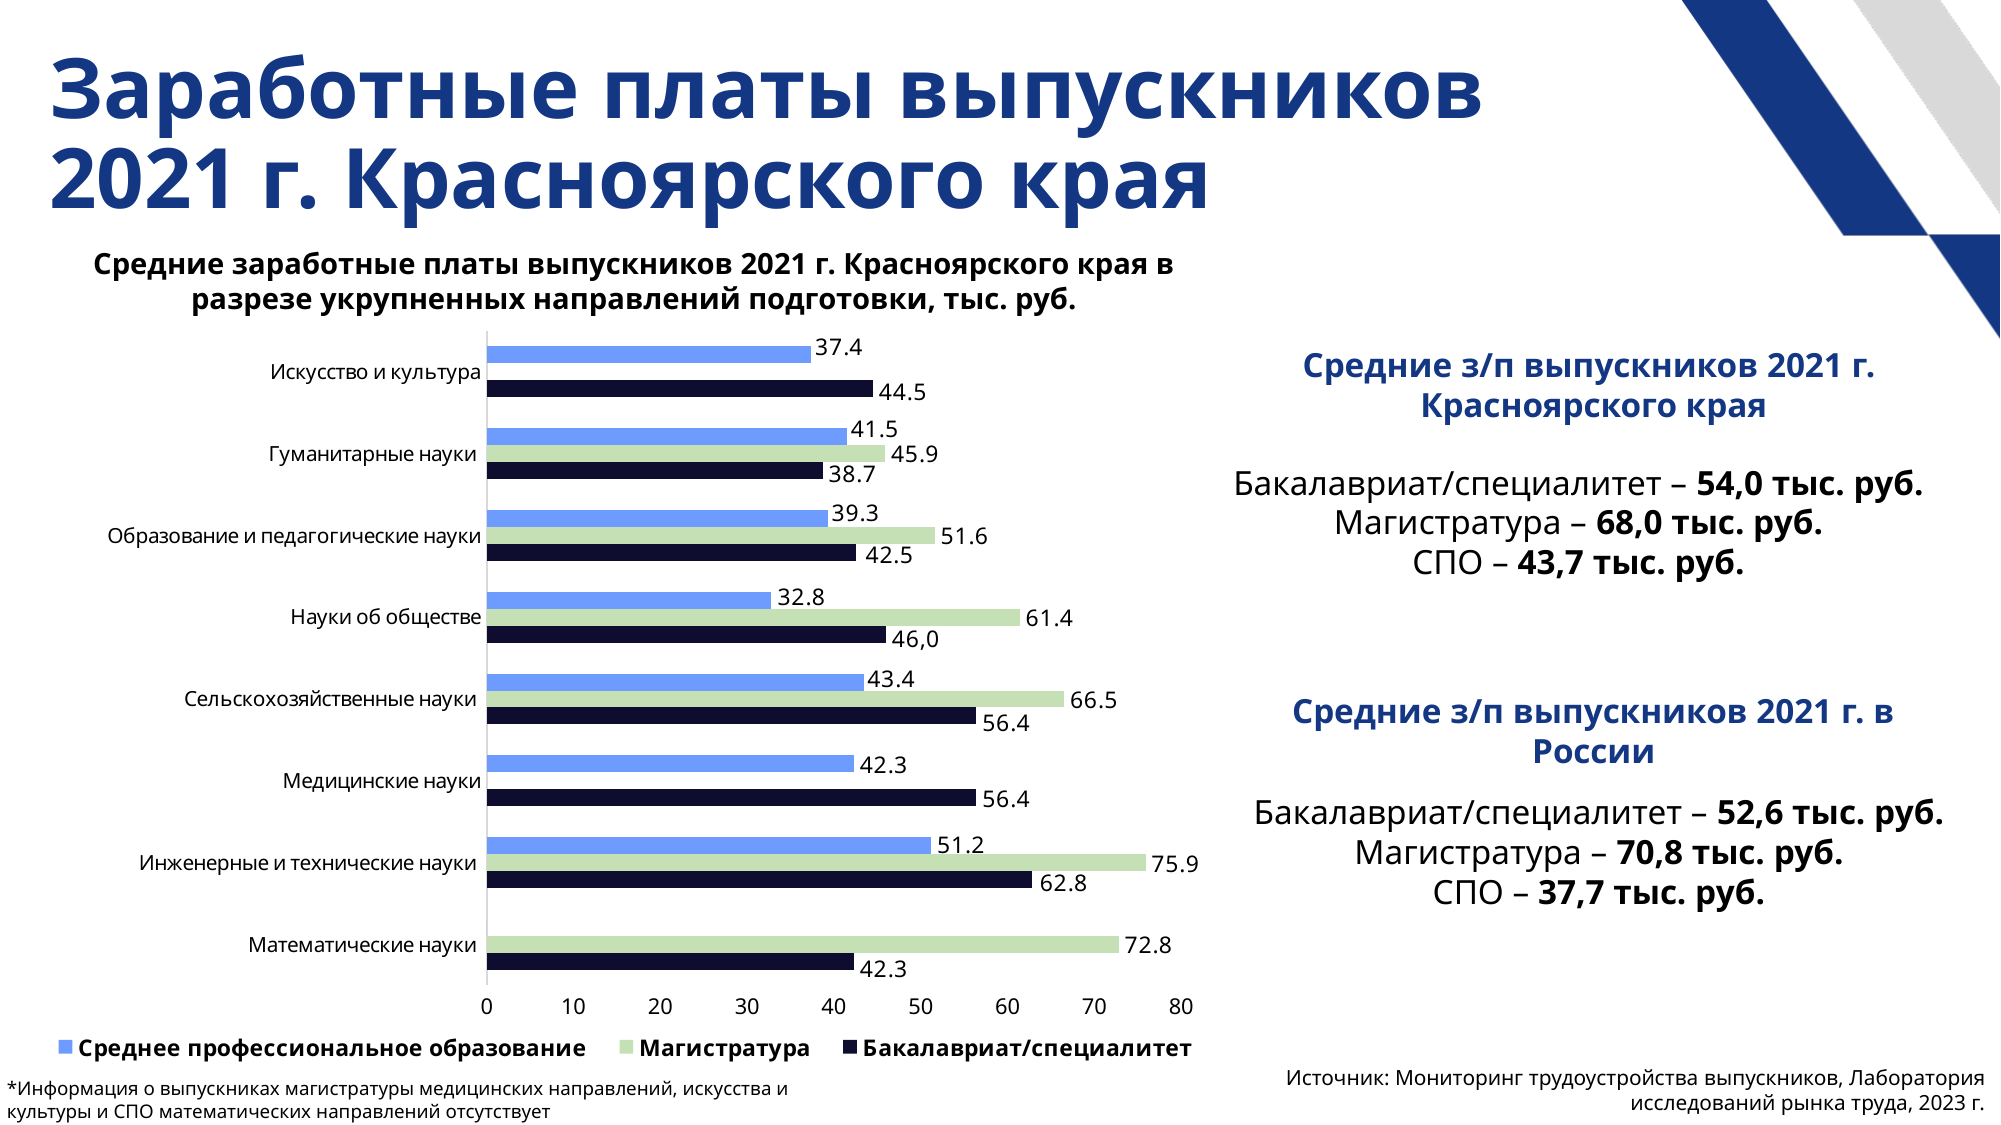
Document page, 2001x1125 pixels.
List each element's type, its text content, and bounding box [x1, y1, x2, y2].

text_box *Информация о выпускниках магистратуры медицинских направлений, искусства и культуры и СПО математических направлений отсутствует [0, 1069, 811, 1125]
text_box Источник: Мониторинг трудоустройства выпускников, Лаборатория исследований рынка труда, 2023 г. [1263, 1057, 2000, 1123]
text_box Бакалавриат/специалитет – 52,6 тыс. руб. Магистратура – 70,8 тыс. руб. СПО – 37,7 тыс. руб. [1219, 783, 2000, 919]
chart [34, 307, 1219, 1087]
title Заработные платы выпускников 2021 г. Красноярского края [34, 18, 1681, 255]
picture [1681, 0, 2000, 344]
text_box Бакалавриат/специалитет – 54,0 тыс. руб. Магистратура – 68,0 тыс. руб. СПО – 43,7 тыс. руб. [1219, 454, 2000, 589]
text_box Средние з/п выпускников 2021 г. Красноярского края [1252, 337, 1935, 432]
text_box Средние з/п выпускников 2021 г. в России [1268, 683, 1919, 778]
text_box Средние заработные платы выпускников 2021 г. Красноярского края в разрезе укрупненных направлений подготовки, тыс. руб. [49, 238, 1219, 307]
